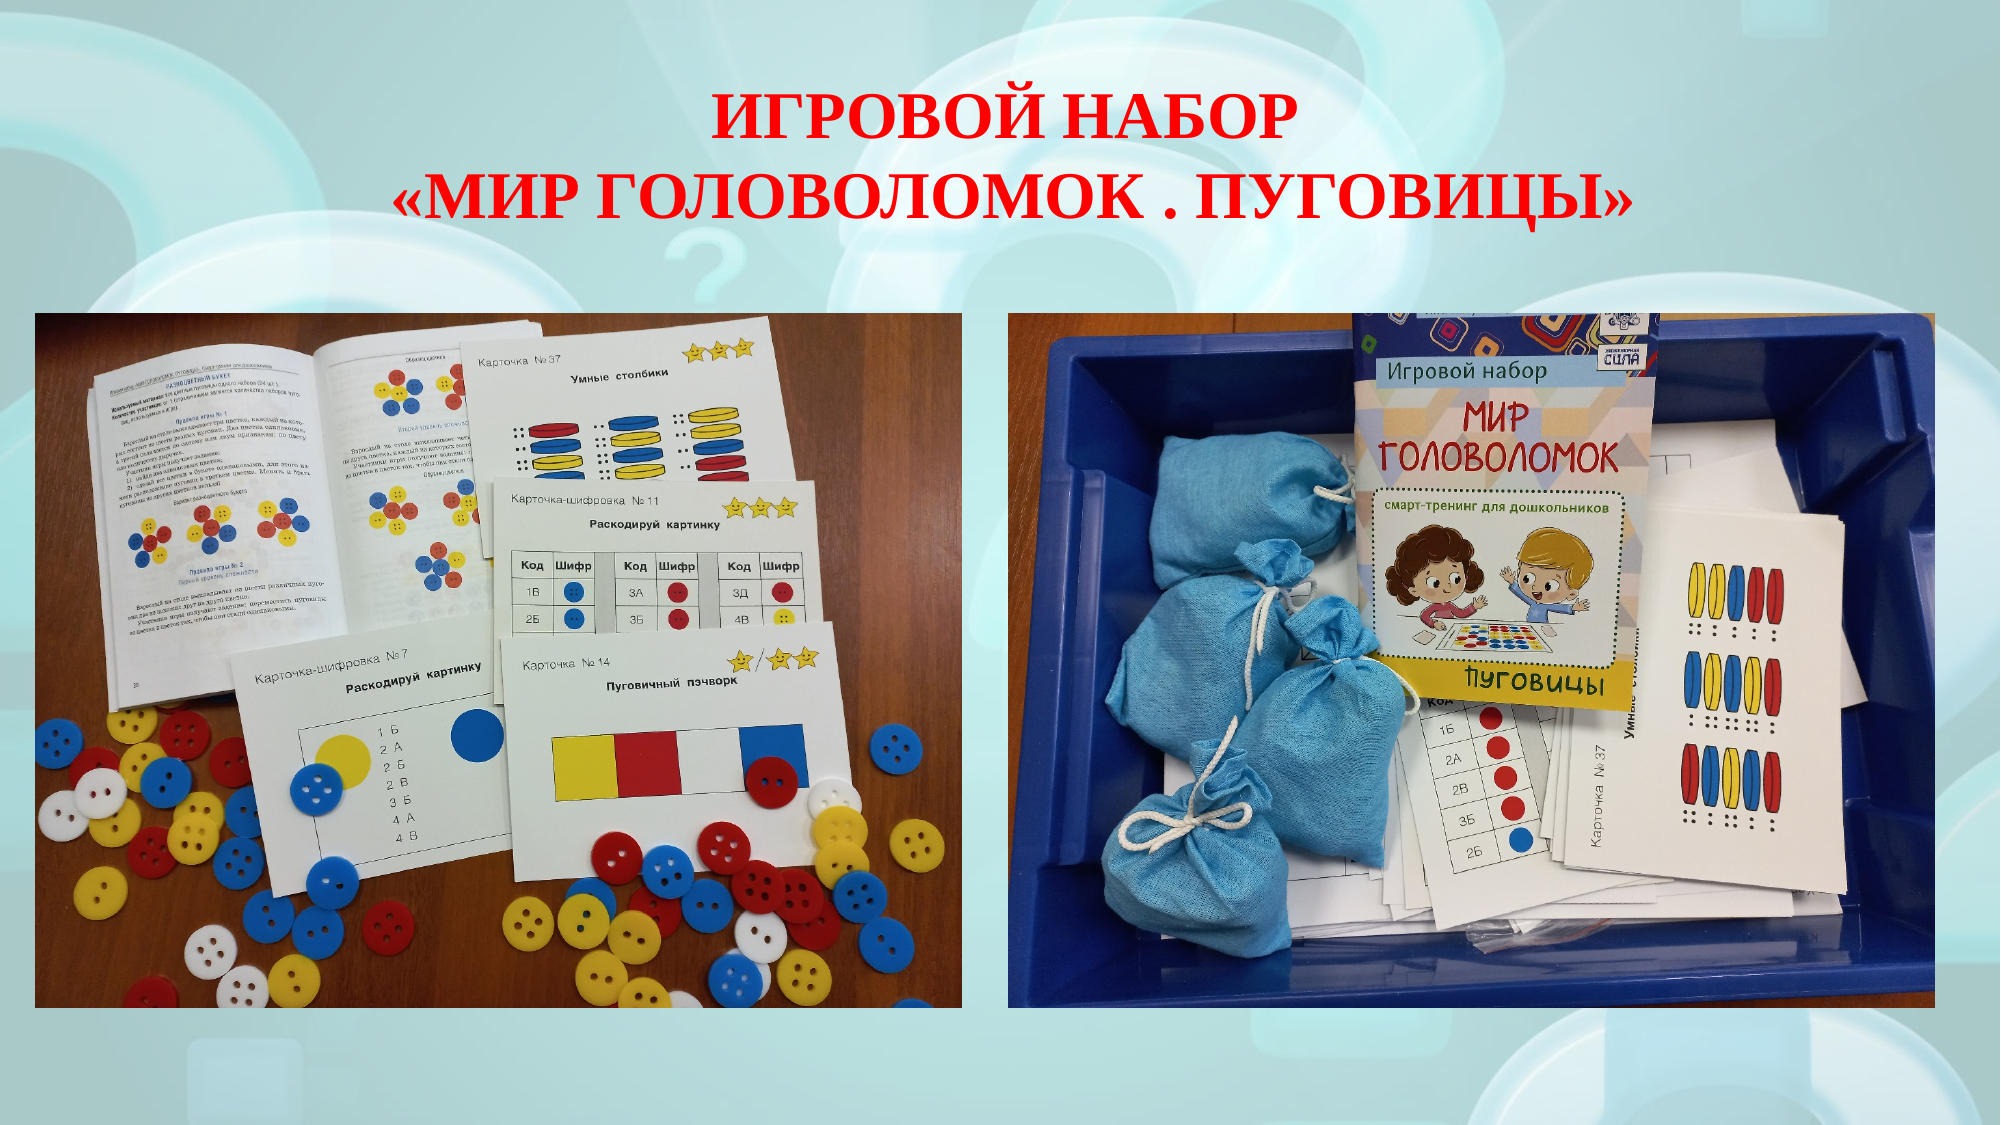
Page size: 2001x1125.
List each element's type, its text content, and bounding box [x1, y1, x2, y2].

text_box ИГРОВОЙ НАБОР «МИР ГОЛОВОЛОМОК . ПУГОВИЦЫ» [55, 64, 1973, 240]
picture [35, 313, 962, 1008]
picture [1008, 313, 1935, 1008]
